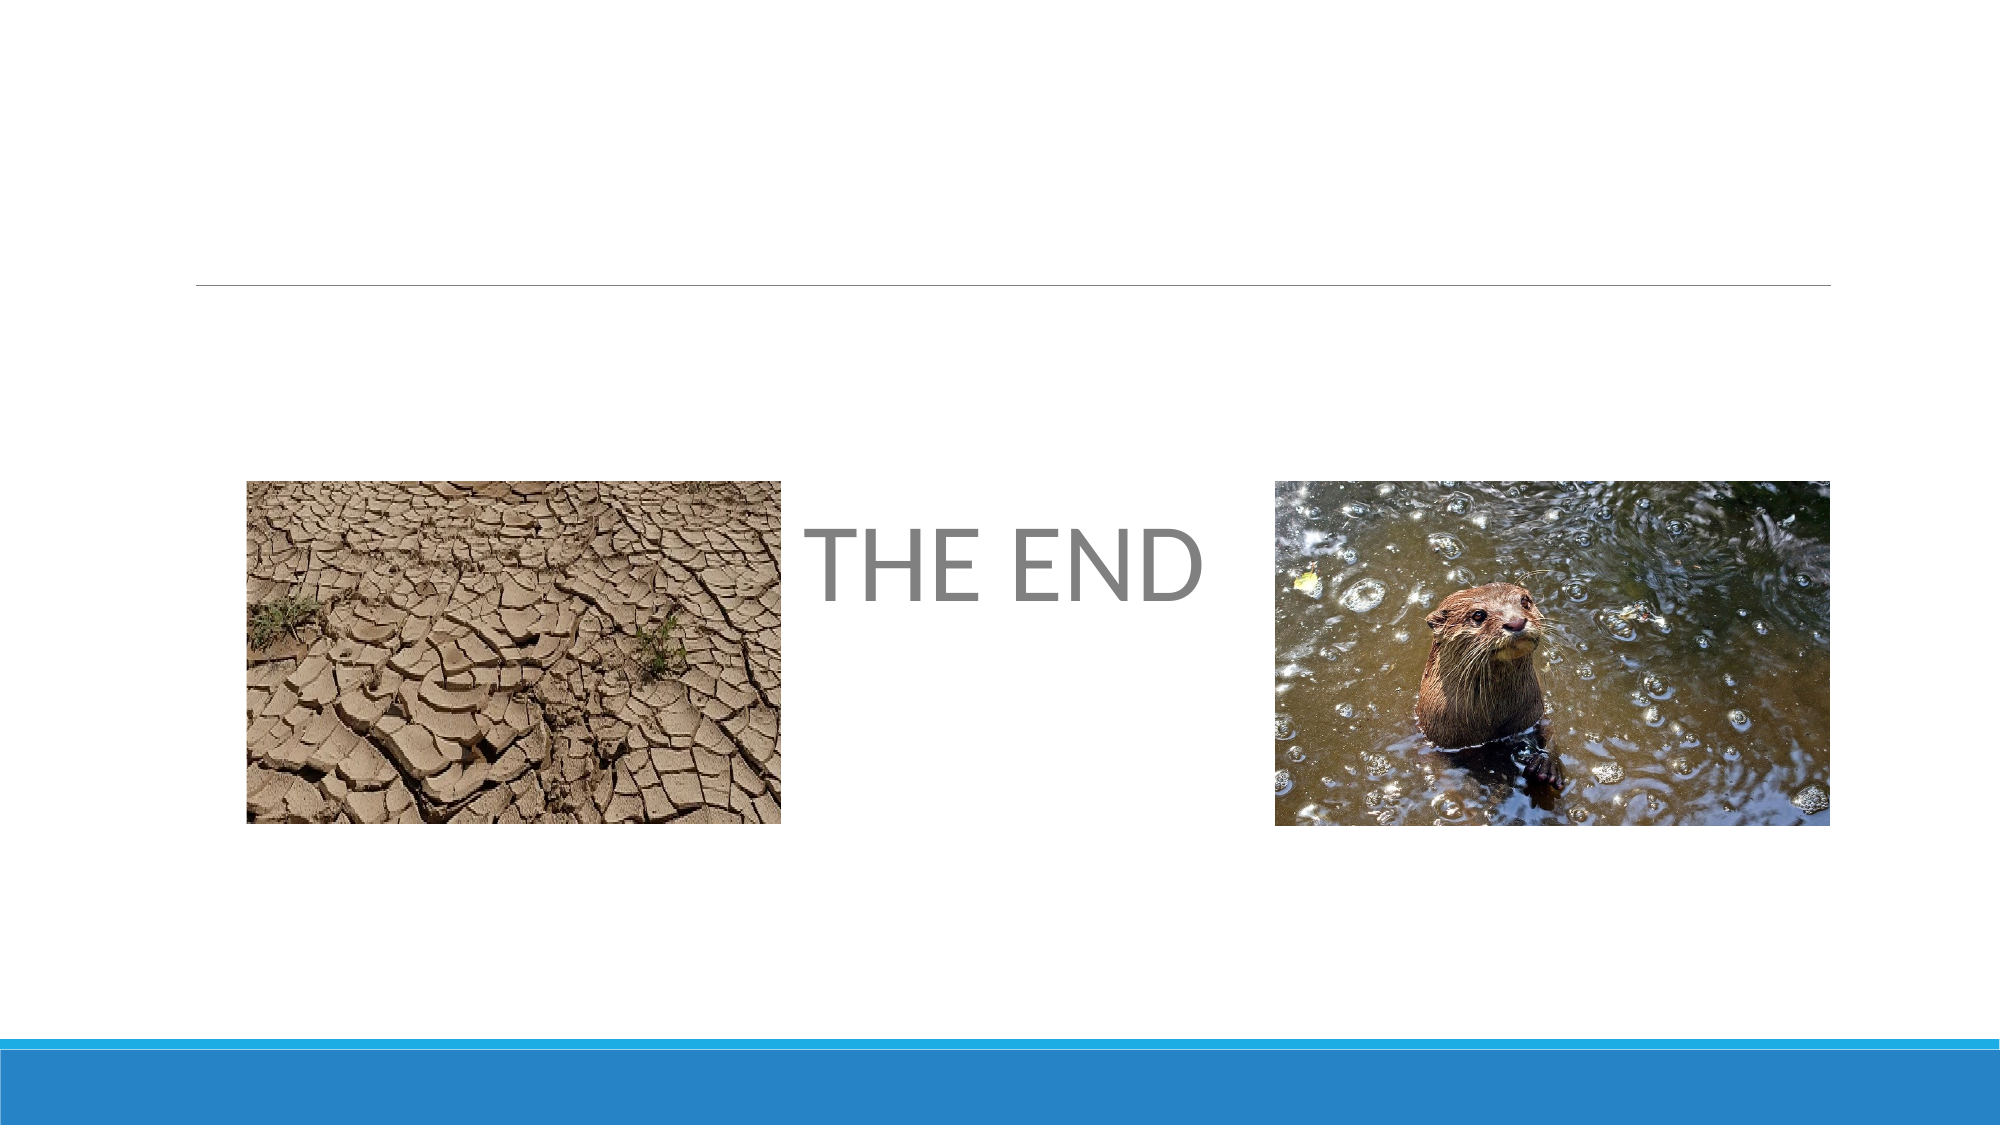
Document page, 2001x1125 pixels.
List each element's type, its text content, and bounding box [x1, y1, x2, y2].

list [246, 480, 788, 824]
text_box THE END [794, 481, 1222, 632]
picture [1275, 480, 1831, 826]
